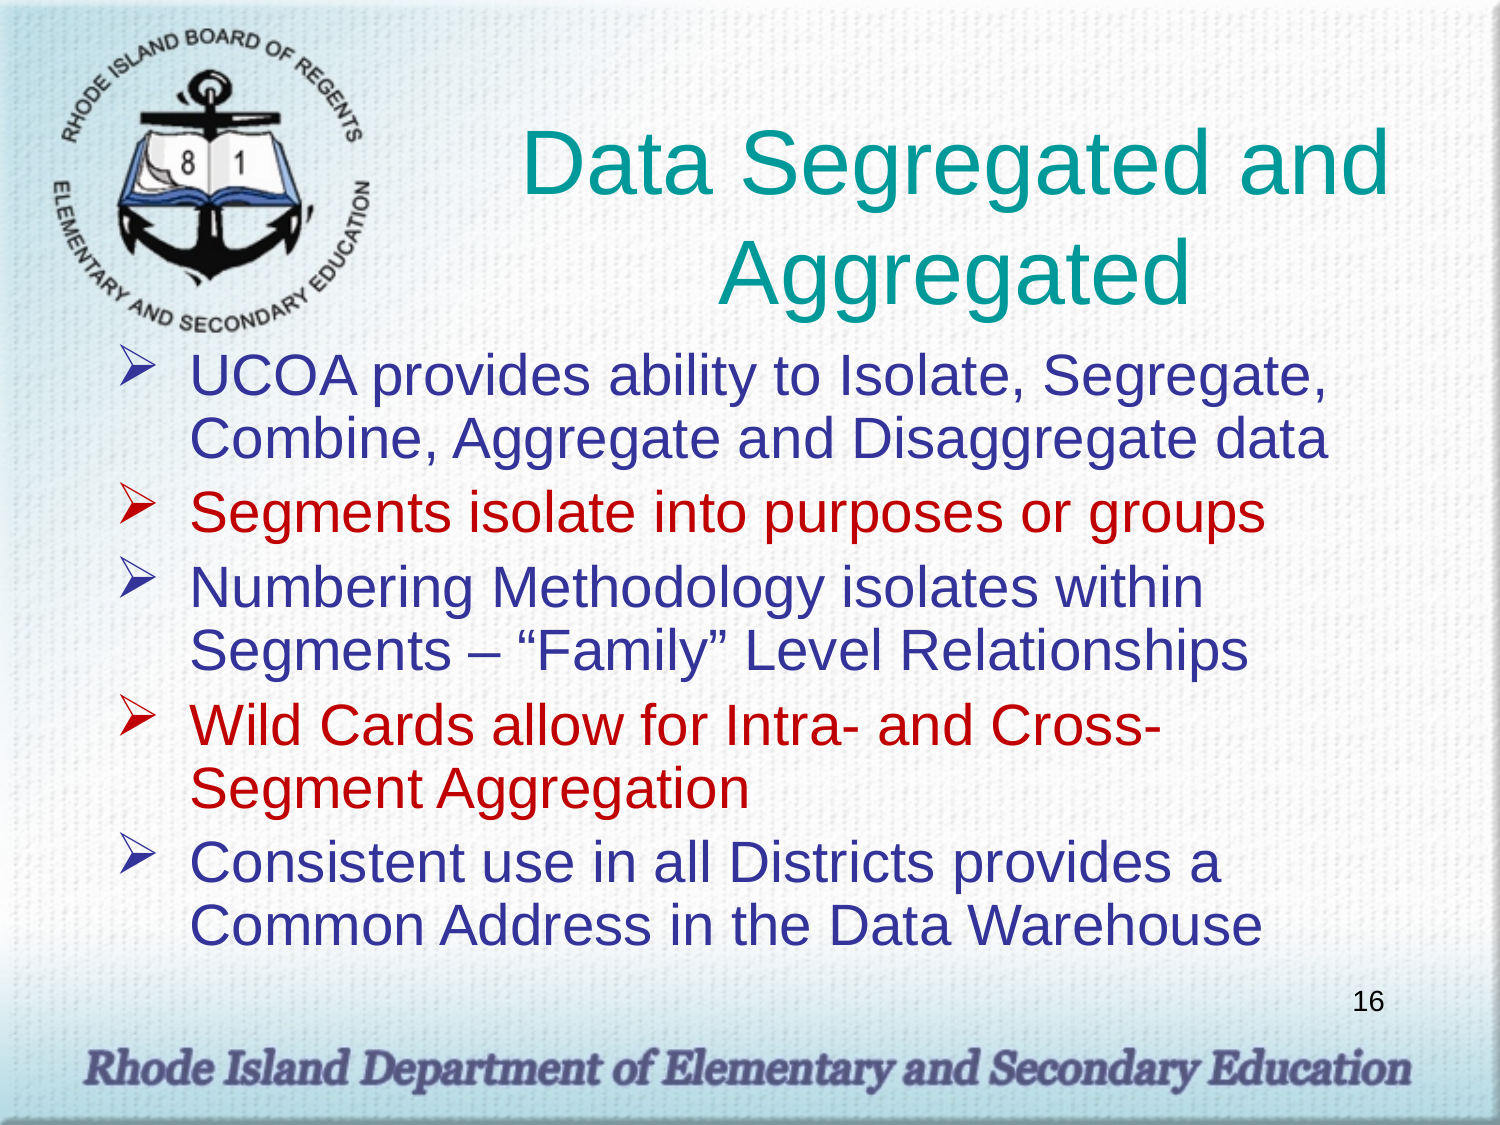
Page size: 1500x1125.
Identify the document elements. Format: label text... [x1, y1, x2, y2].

title Data Segregated and Aggregated [474, 62, 1438, 363]
picture [0, 0, 1500, 1125]
subtitle UCOA provides ability to Isolate, Segregate, Combine, Aggregate and Disaggregate data Segments isolate into purposes or groups Numbering Methodology isolates within Segments – “Family” Level Relationships Wild Cards allow for Intra- and Cross-Segment Aggregation Consistent use in all Districts provides a Common Address in the Data Warehouse [99, 337, 1413, 1025]
slide_number 16 [1049, 1025, 1401, 1054]
